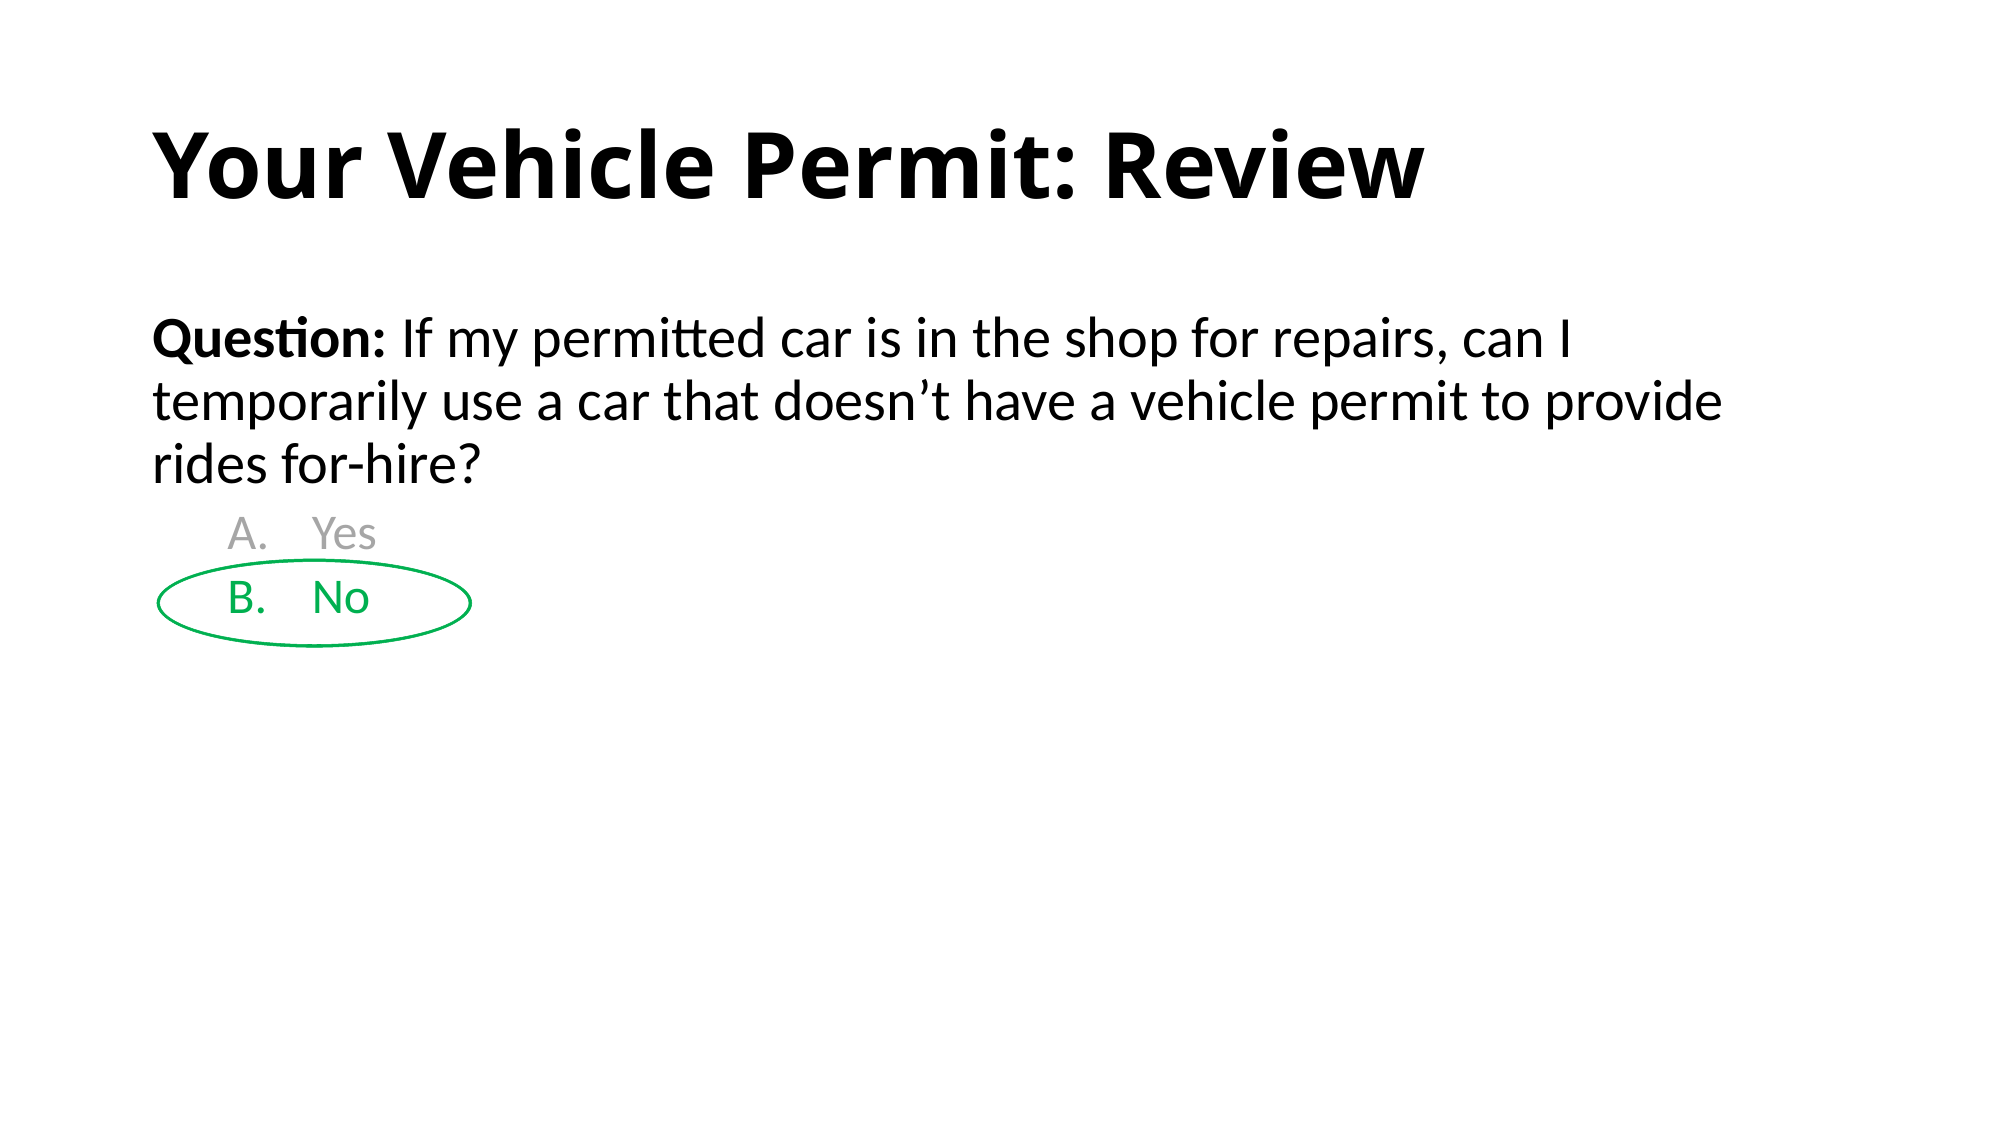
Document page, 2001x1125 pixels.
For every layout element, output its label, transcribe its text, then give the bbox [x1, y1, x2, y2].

text_box [155, 557, 473, 649]
title Your Vehicle Permit: Review [137, 59, 1863, 278]
list Question: If my permitted car is in the shop for repairs, can I temporarily use a car that doesn’t have a vehicle permit to provide rides for-hire? Yes No [137, 299, 1863, 1069]
